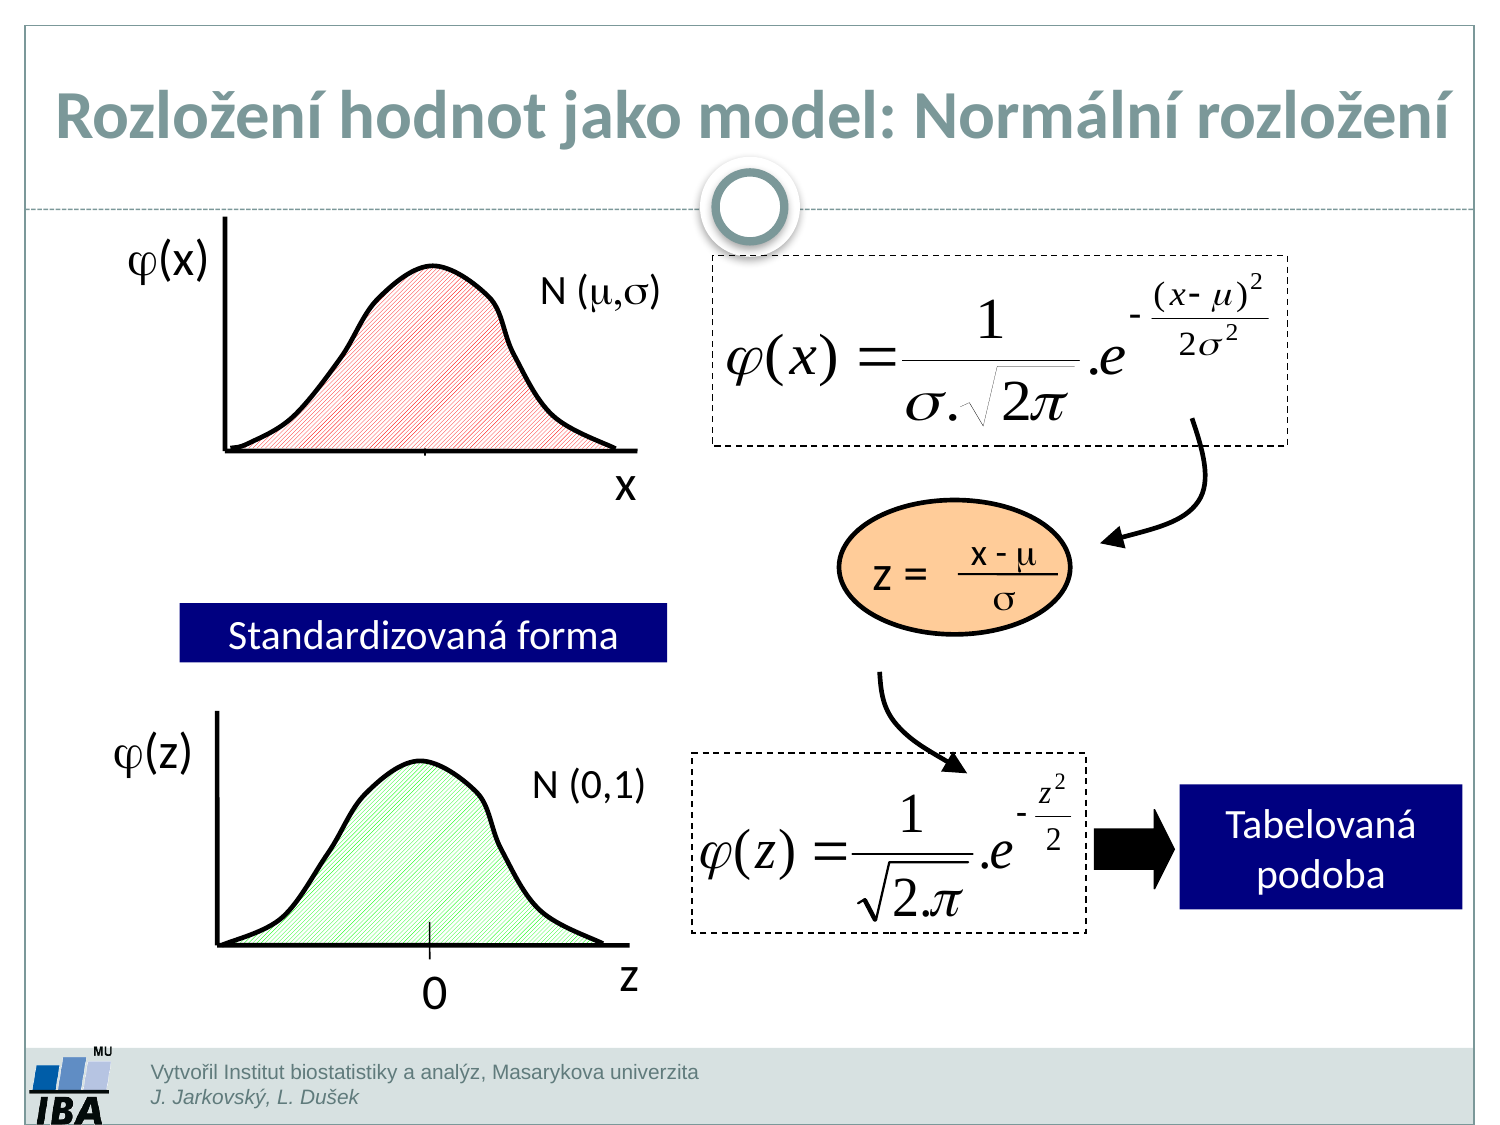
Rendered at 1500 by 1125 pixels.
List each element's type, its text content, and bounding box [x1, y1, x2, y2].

title Rozložení hodnot jako model: Normální rozložení [37, 42, 1471, 181]
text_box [224, 216, 638, 452]
text_box Standardizovaná forma [179, 603, 668, 663]
text_box j(x) [112, 218, 219, 283]
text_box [216, 710, 630, 946]
text_box z [604, 934, 669, 1007]
text_box [692, 753, 935, 757]
text_box 0 [407, 957, 486, 1017]
text_box x [600, 443, 671, 516]
text_box [1100, 448, 1206, 548]
text_box Tabelovaná podoba [1179, 784, 1463, 910]
footer Vytvořil Institut biostatistiky a analýz, Masarykova univerzita J. Jarkovský, L. Dušek [135, 1051, 724, 1112]
text_box [838, 500, 1037, 634]
picture [29, 1046, 112, 1125]
text_box [1094, 809, 1175, 890]
text_box [879, 671, 956, 756]
text_box [712, 255, 723, 260]
text_box N (0,1) [635, 749, 680, 818]
text_box N (m,s) [643, 255, 688, 323]
text_box x - m s [932, 520, 1075, 646]
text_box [691, 759, 1080, 935]
text_box [955, 753, 1086, 933]
text_box j(z) [98, 710, 214, 775]
text_box [1277, 255, 1288, 262]
text_box z = [857, 532, 932, 600]
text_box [717, 257, 1283, 438]
